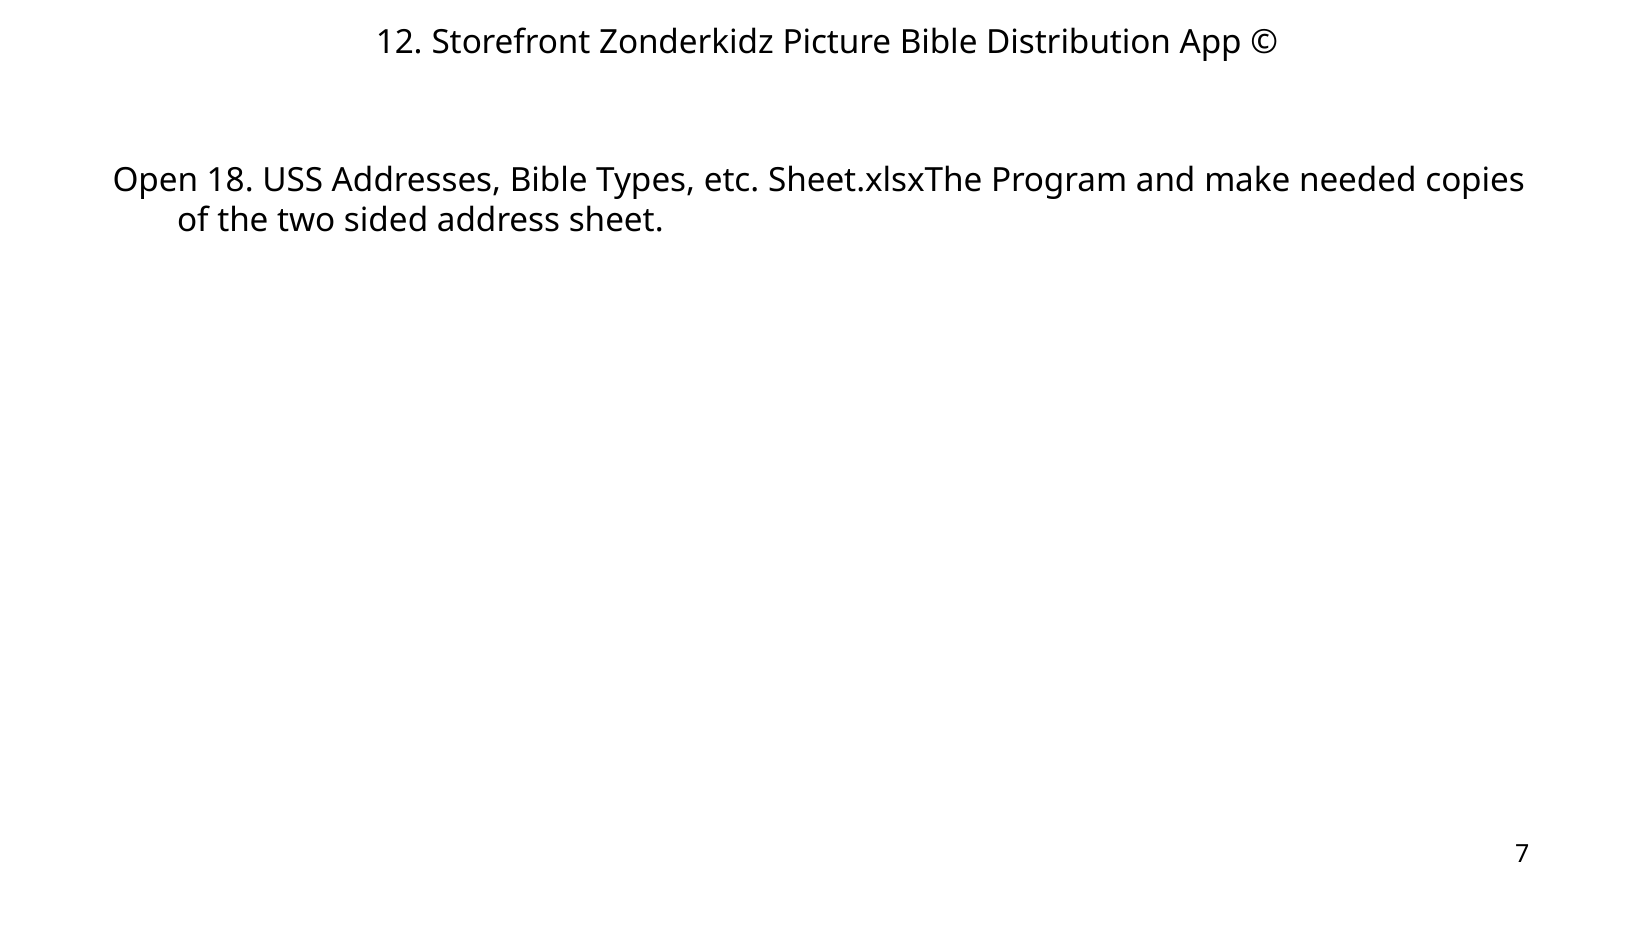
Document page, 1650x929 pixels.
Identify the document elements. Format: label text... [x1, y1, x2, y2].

text_box 7 [1484, 829, 1560, 875]
text_box Open 18. USS Addresses, Bible Types, etc. Sheet.xlsxThe Program and make needed copies of the two sided address sheet. [99, 151, 1542, 245]
text_box 12. Storefront Zonderkidz Picture Bible Distribution App © [87, 14, 1568, 67]
